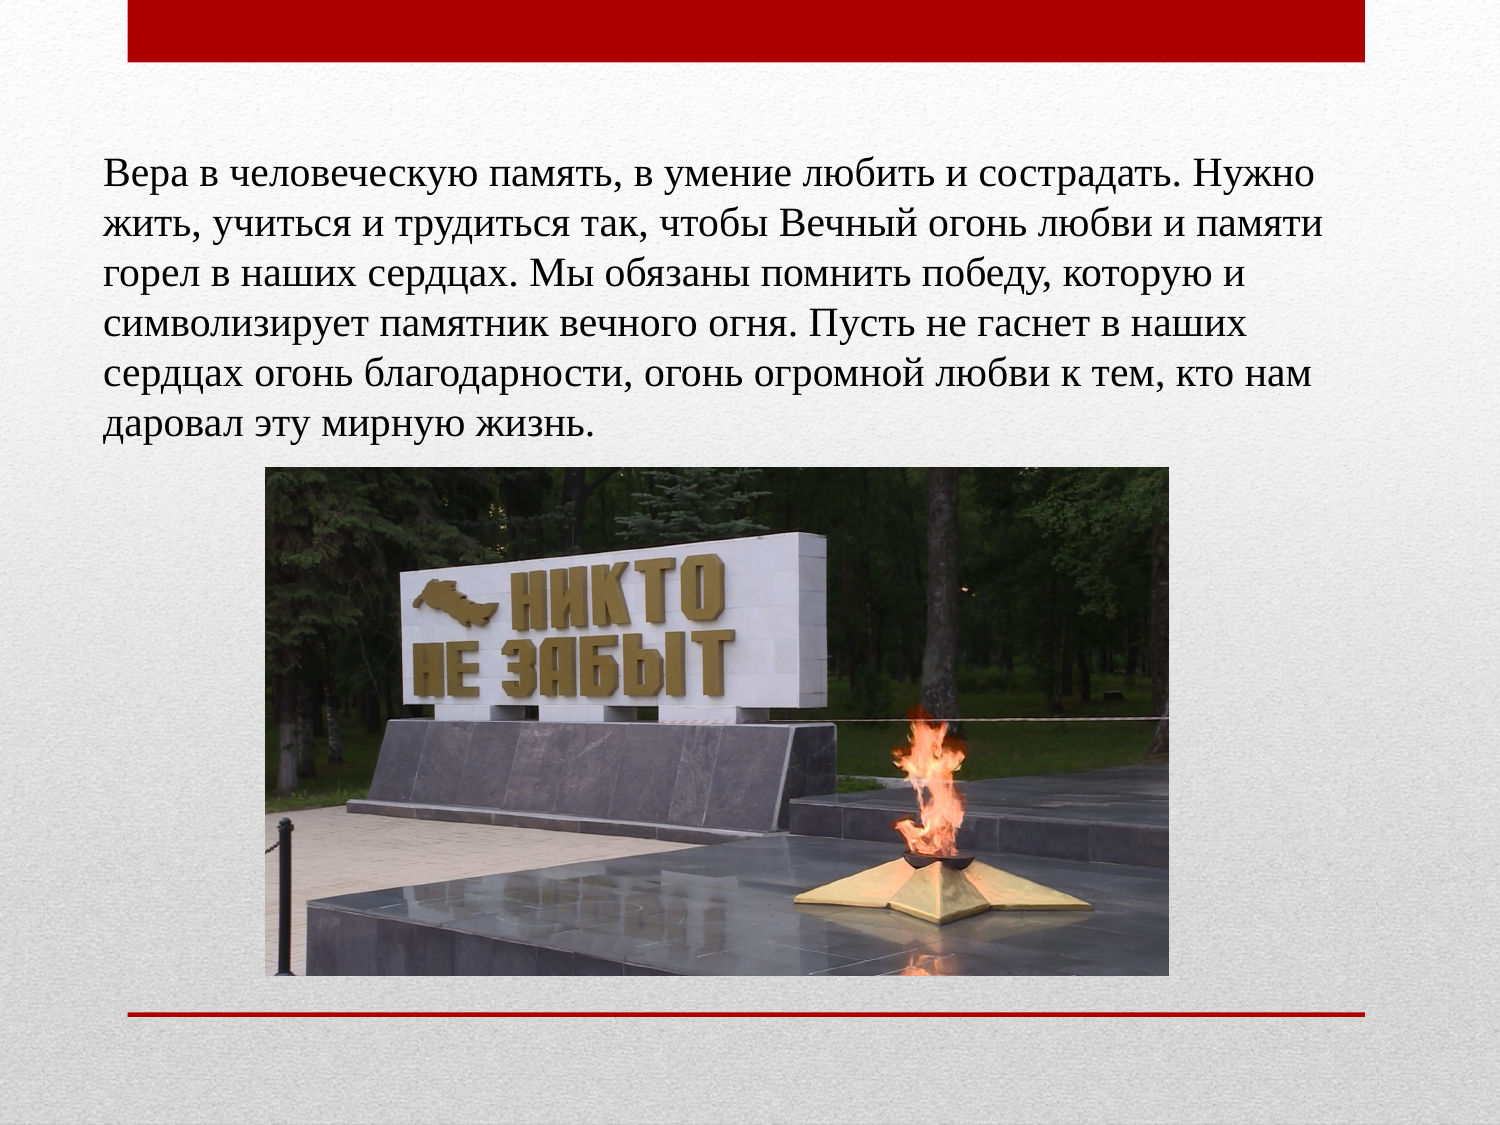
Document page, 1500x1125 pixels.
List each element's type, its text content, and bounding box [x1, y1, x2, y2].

text_box Вера в человеческую память, в умение любить и сострадать. Нужно жить, учиться и трудиться так, чтобы Вечный огонь любви и памяти горел в наших сердцах. Мы обязаны помнить победу, которую и символизирует памятник вечного огня. Пусть не гаснет в наших сердцах огонь благодарности, огонь огромной любви к тем, кто нам даровал эту мирную жизнь. [88, 137, 1412, 498]
picture [264, 467, 1170, 977]
